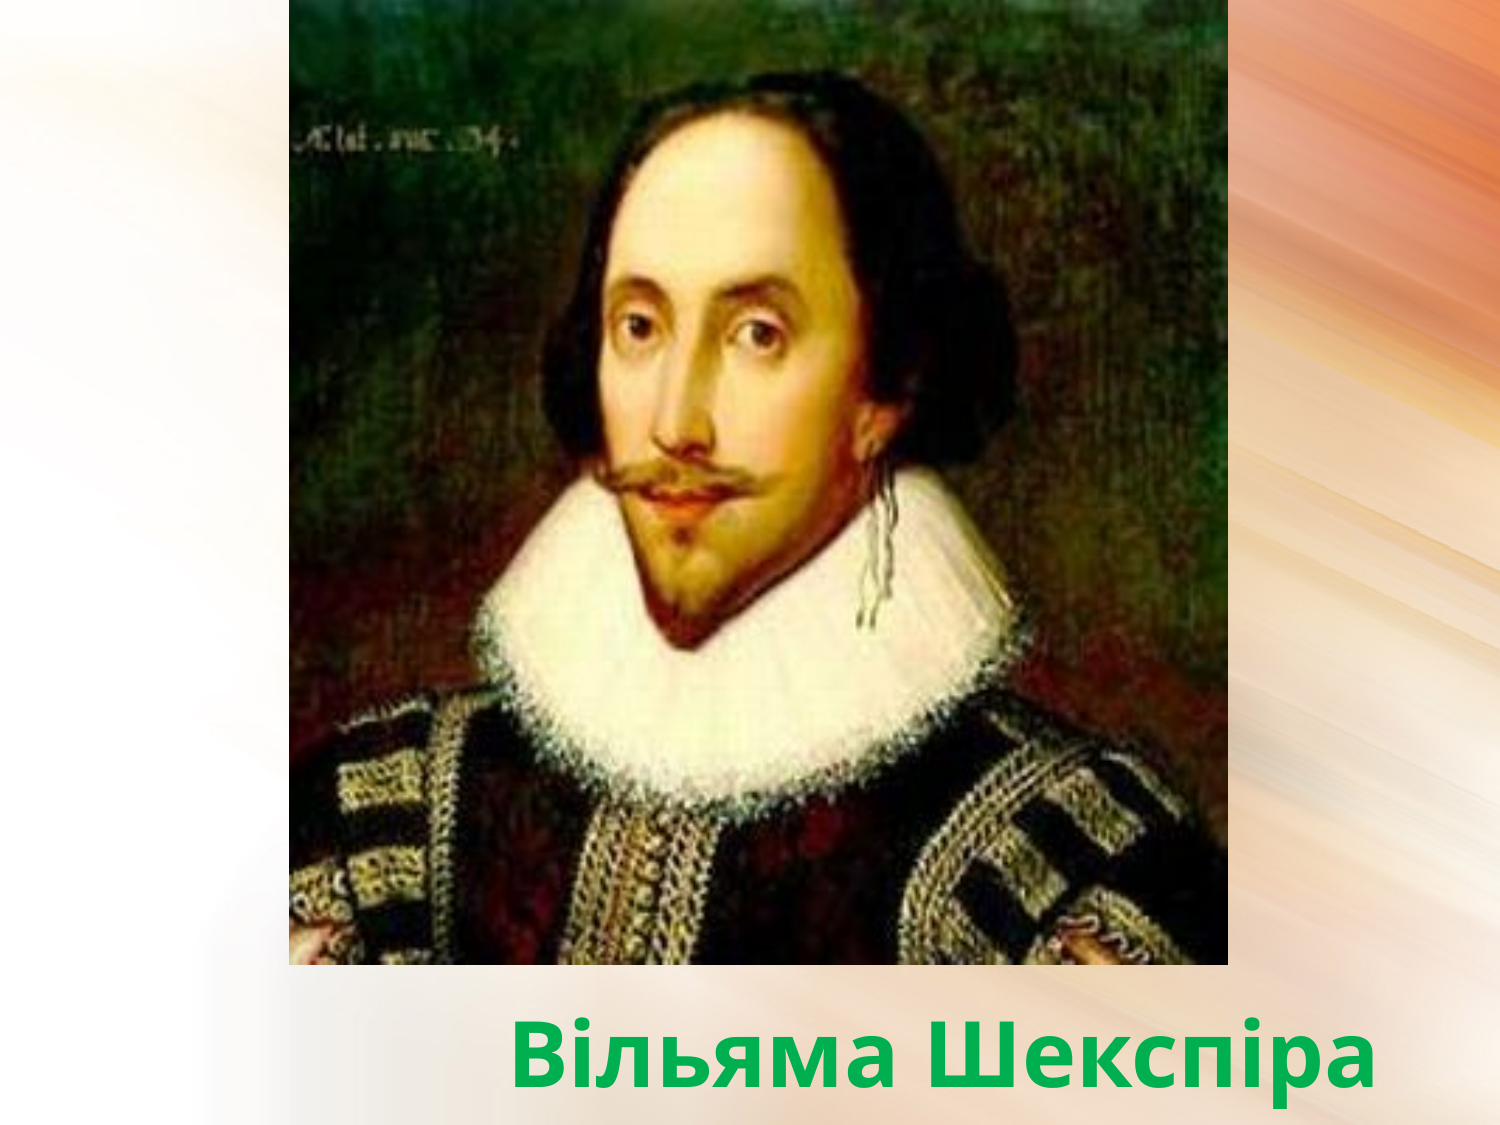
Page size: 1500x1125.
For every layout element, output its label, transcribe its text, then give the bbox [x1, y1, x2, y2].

title Вільяма Шекспіра [88, 975, 1439, 1125]
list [288, 0, 1229, 965]
picture [0, 0, 1500, 1125]
